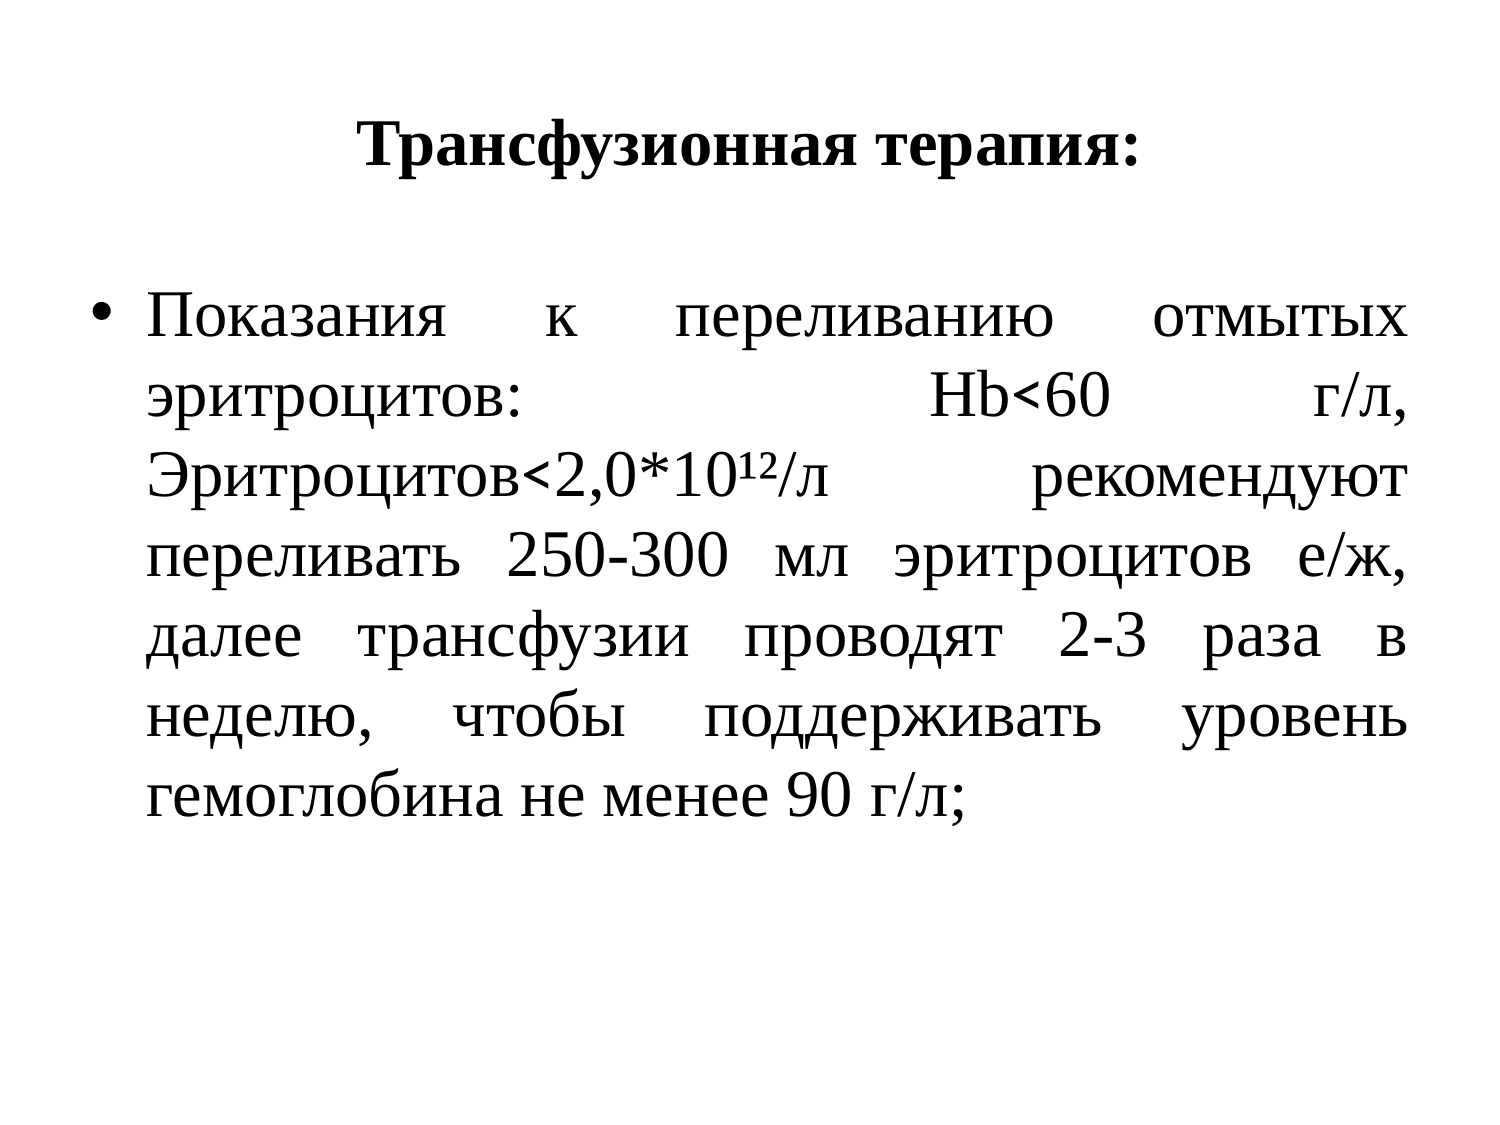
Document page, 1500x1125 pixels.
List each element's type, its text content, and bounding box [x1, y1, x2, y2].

list Показания к переливанию отмытых эритроцитов: Hb<60 г/л, Эритроцитов<2,0*10¹²/л рекомендуют переливать 250-300 мл эритроцитов е/ж, далее трансфузии проводят 2-3 раза в неделю, чтобы поддерживать уровень гемоглобина не менее 90 г/л; [75, 262, 1425, 1005]
title Трансфузионная терапия: [75, 45, 1425, 233]
